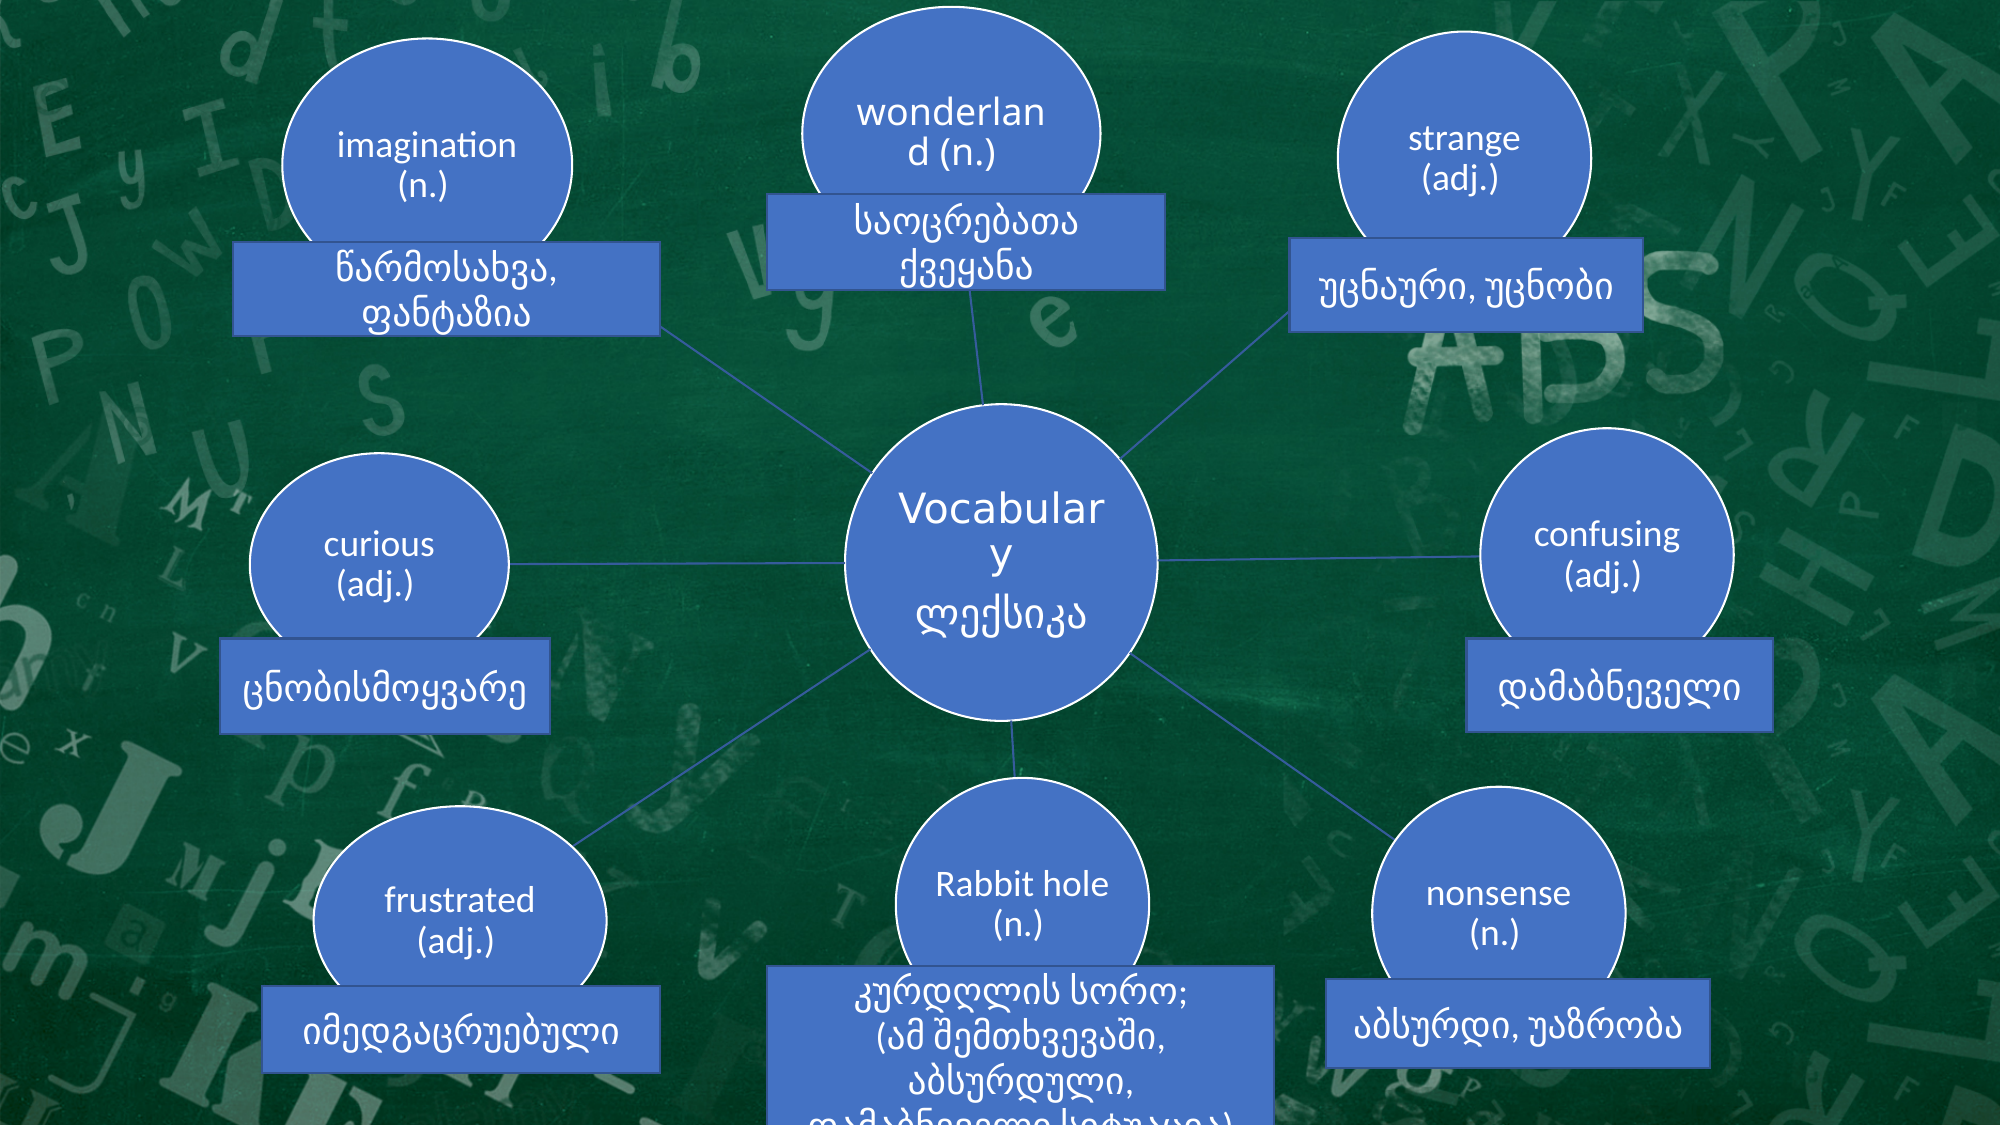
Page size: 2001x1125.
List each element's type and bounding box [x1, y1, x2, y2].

text_box [0, 0, 2000, 1125]
